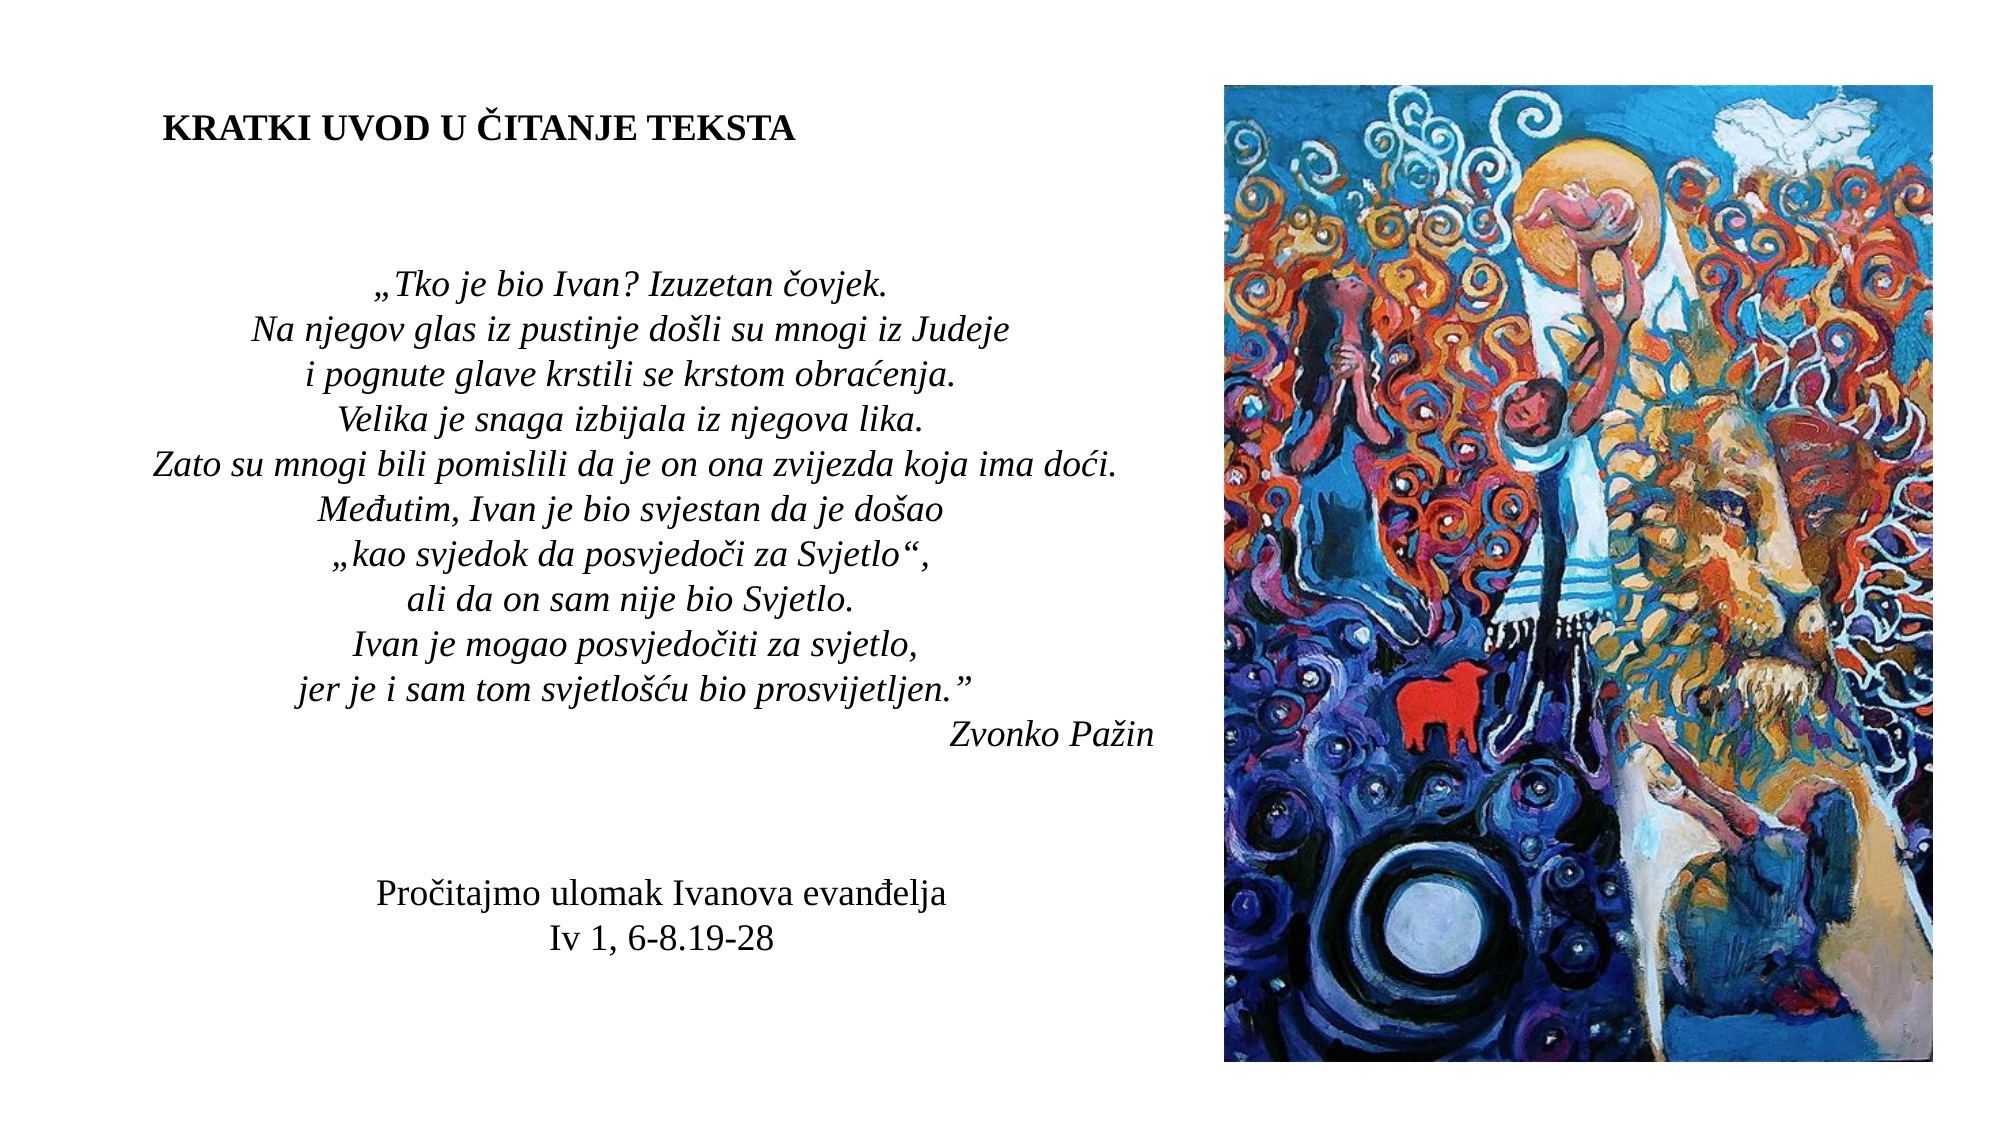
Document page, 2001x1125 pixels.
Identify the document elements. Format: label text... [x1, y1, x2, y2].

picture [1224, 85, 1933, 1062]
text_box Pročitajmo ulomak Ivanova evanđelja Iv 1, 6-8.19-28 [361, 860, 963, 966]
text_box KRATKI UVOD U ČITANJE TEKSTA [147, 95, 812, 156]
text_box „Tko je bio Ivan? Izuzetan čovjek. Na njegov glas iz pustinje došli su mnogi iz Judeje i pognute glave krstili se krstom obraćenja. Velika je snaga izbijala iz njegova lika. Zato su mnogi bili pomislili da je on ona zvijezda koja ima doći. Međutim, Ivan je bio svjestan da je došao „kao svjedok da posvjedoči za Svjetlo“, ali da on sam nije bio Svjetlo. Ivan je mogao posvjedočiti za svjetlo, jer je i sam tom svjetlošću bio prosvijetljen.” Zvonko Pažin [102, 251, 1170, 761]
